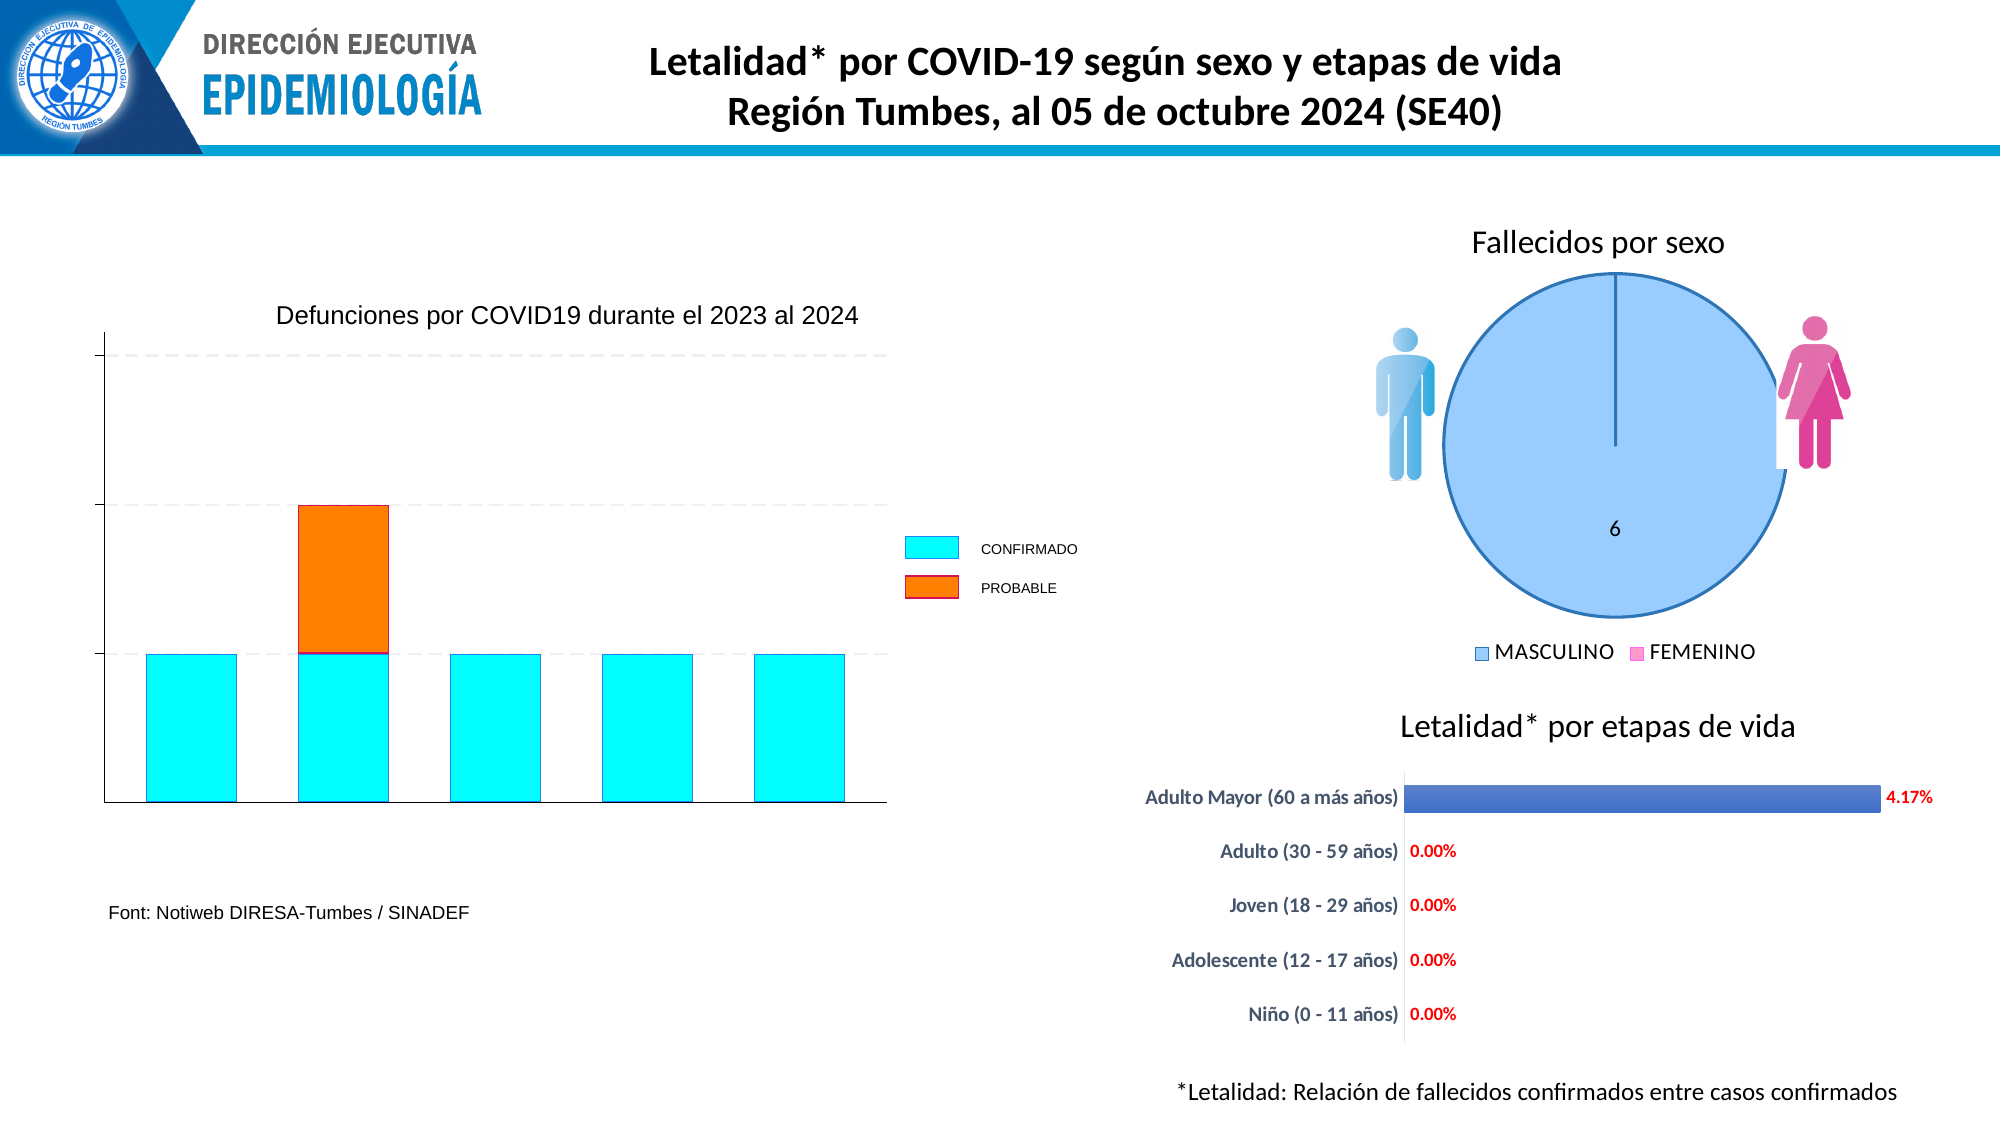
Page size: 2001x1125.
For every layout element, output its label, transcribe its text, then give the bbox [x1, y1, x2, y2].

picture [5, 274, 1131, 950]
text_box Letalidad* por etapas de vida [1385, 696, 1812, 752]
chart [1282, 265, 1949, 672]
text_box Letalidad* por COVID-19 según sexo y etapas de vida Región Tumbes, al 05 de octubre 2024 (SE40) [512, 26, 1710, 142]
text_box Fallecidos por sexo [1457, 213, 1741, 265]
text_box *Letalidad: Relación de fallecidos confirmados entre casos confirmados [1160, 1067, 2000, 1113]
chart [1130, 752, 1949, 1075]
picture [0, 0, 512, 153]
text_box [0, 144, 2000, 157]
